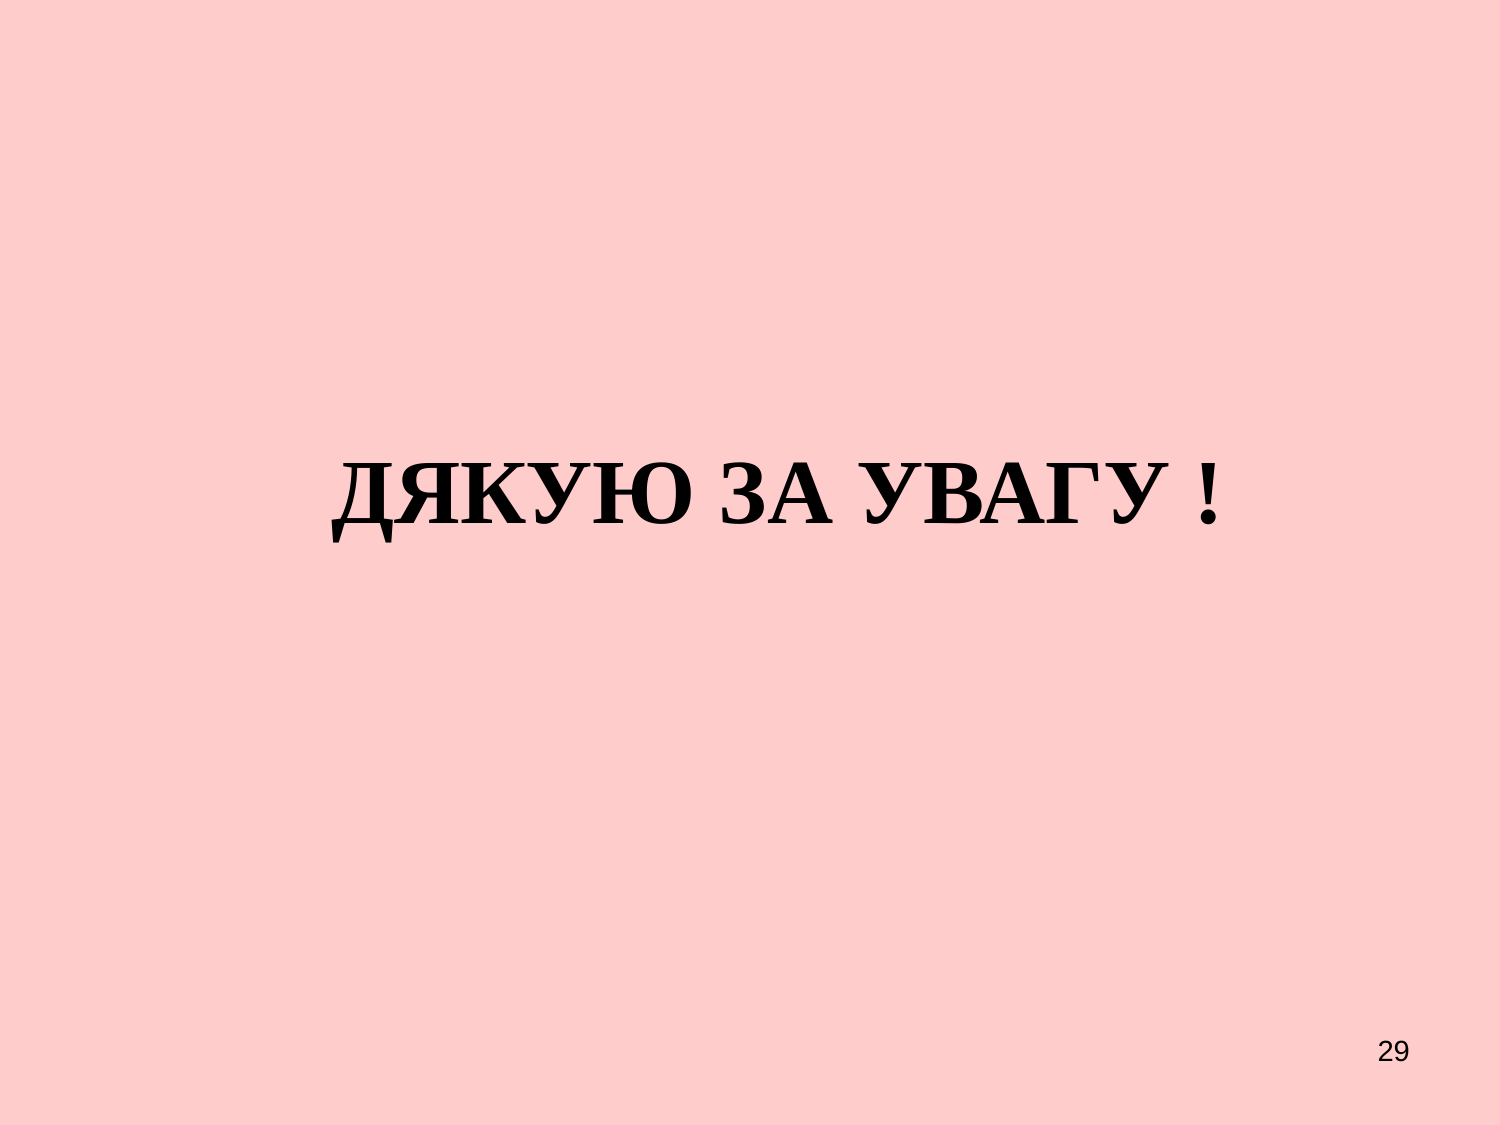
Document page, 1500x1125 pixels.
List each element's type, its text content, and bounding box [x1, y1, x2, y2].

slide_number 29 [1074, 1024, 1425, 1103]
text_box Дякую за увагу ! [316, 424, 1240, 550]
